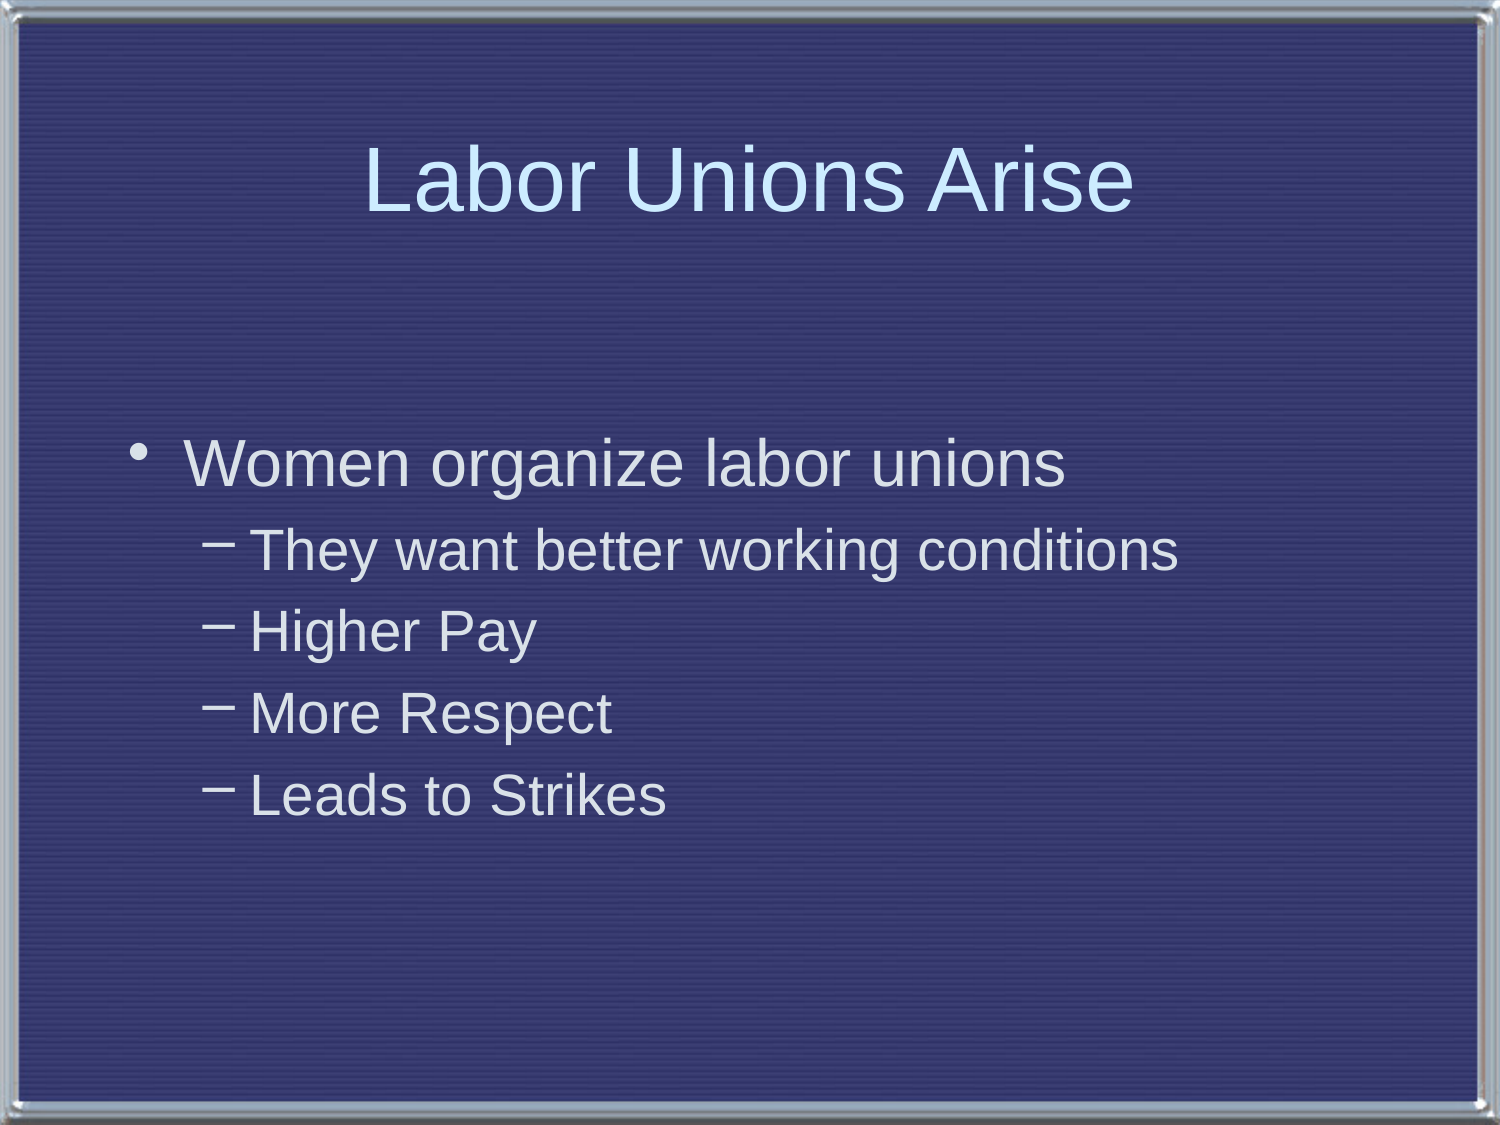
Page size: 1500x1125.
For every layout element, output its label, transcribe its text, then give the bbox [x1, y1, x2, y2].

picture [0, 0, 1500, 1125]
list Women organize labor unions They want better working conditions Higher Pay More Respect Leads to Strikes [112, 412, 1388, 1000]
title Labor Unions Arise [112, 87, 1388, 263]
